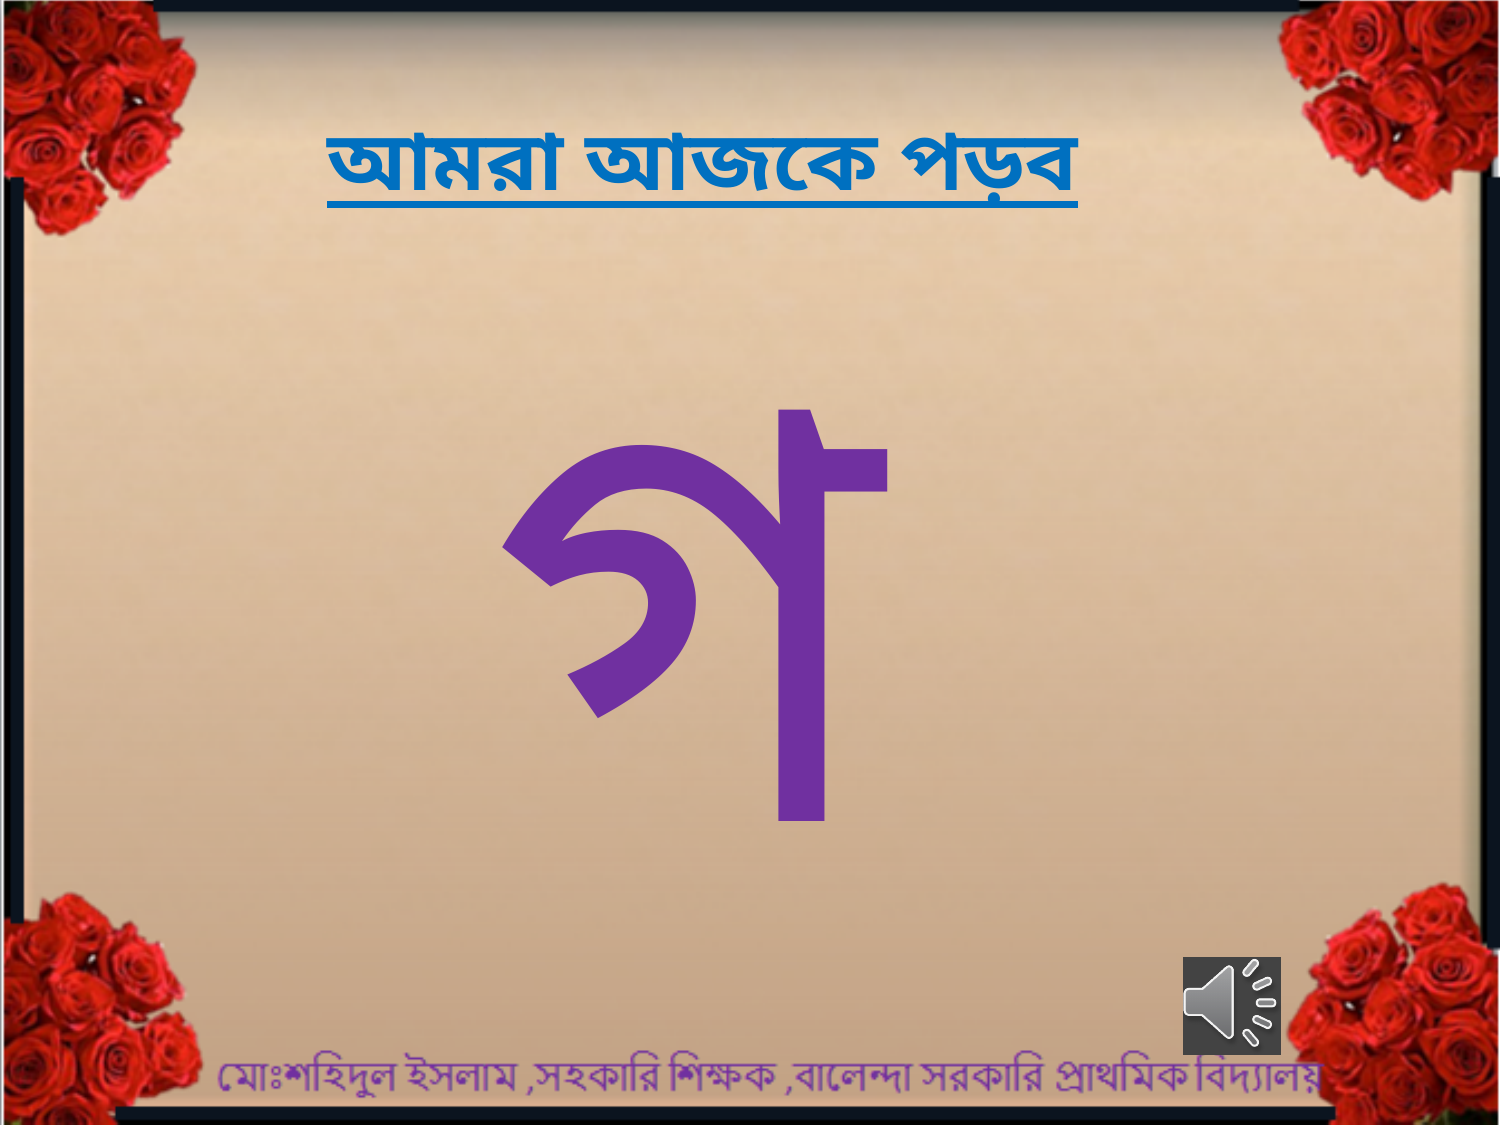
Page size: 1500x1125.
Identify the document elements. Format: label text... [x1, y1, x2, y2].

picture [0, 0, 1500, 1125]
text_box গ [474, 216, 563, 994]
text_box আমরা আজকে পড়ব [312, 99, 1188, 215]
